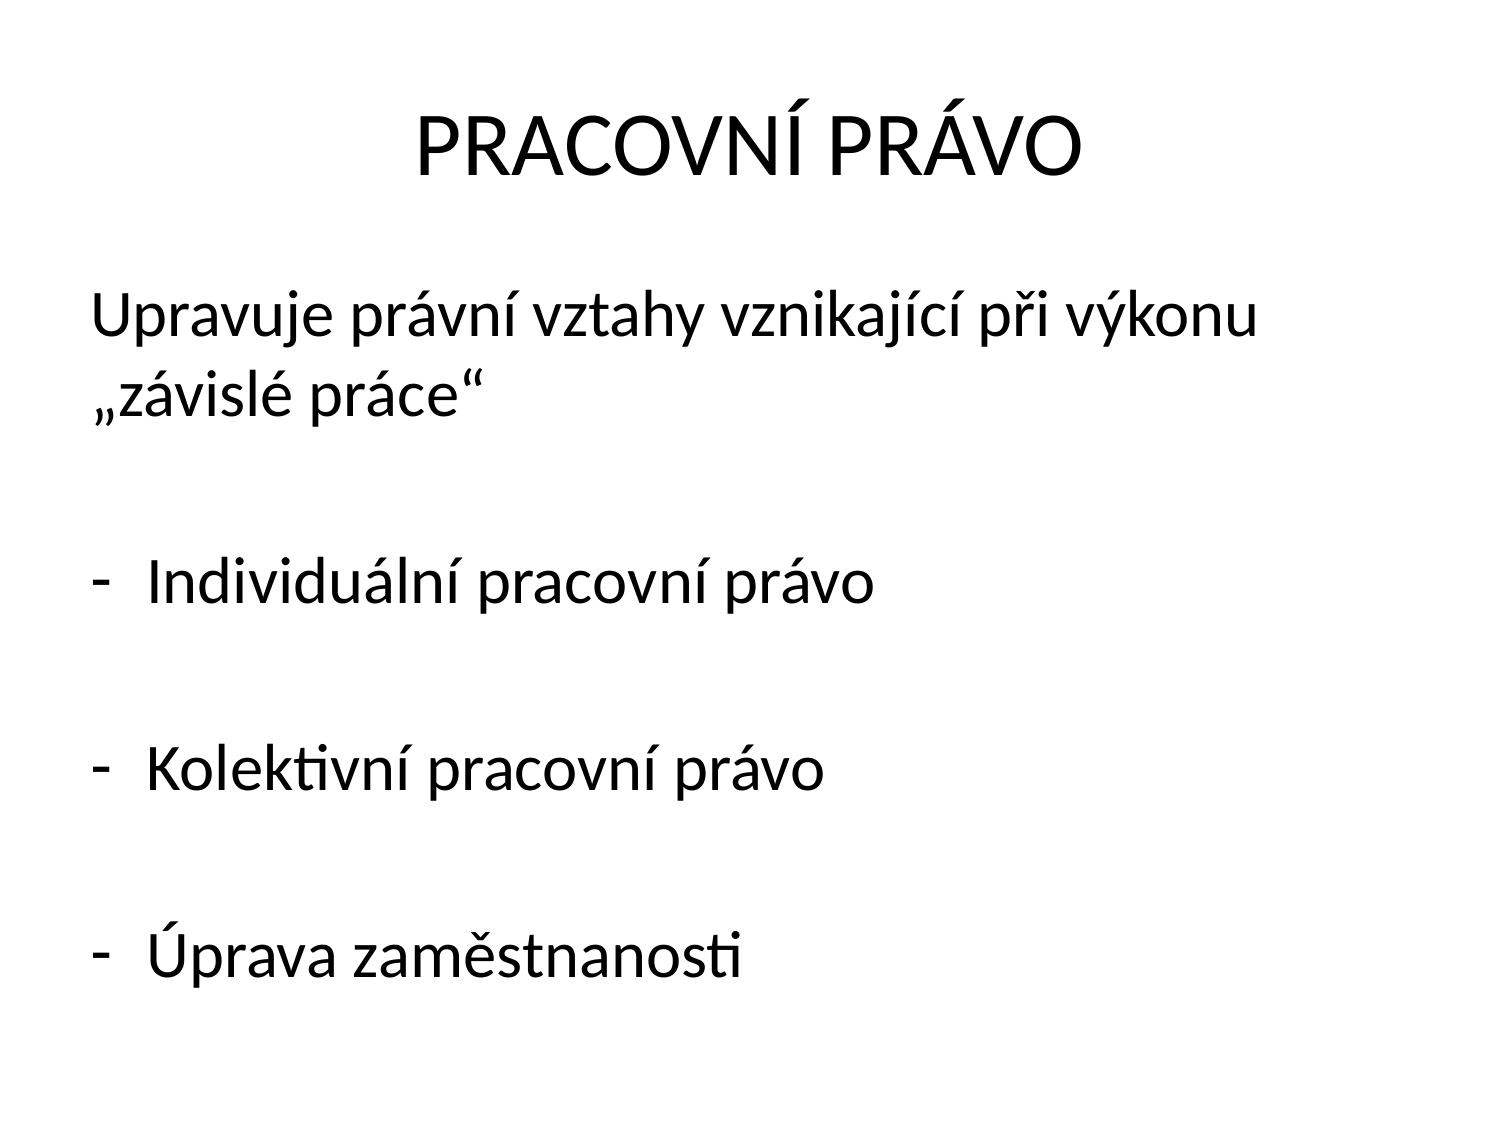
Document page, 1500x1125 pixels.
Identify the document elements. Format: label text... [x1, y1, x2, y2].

title PRACOVNÍ PRÁVO [75, 45, 1425, 233]
list Upravuje právní vztahy vznikající při výkonu „závislé práce“ Individuální pracovní právo Kolektivní pracovní právo Úprava zaměstnanosti [75, 262, 1425, 1005]
